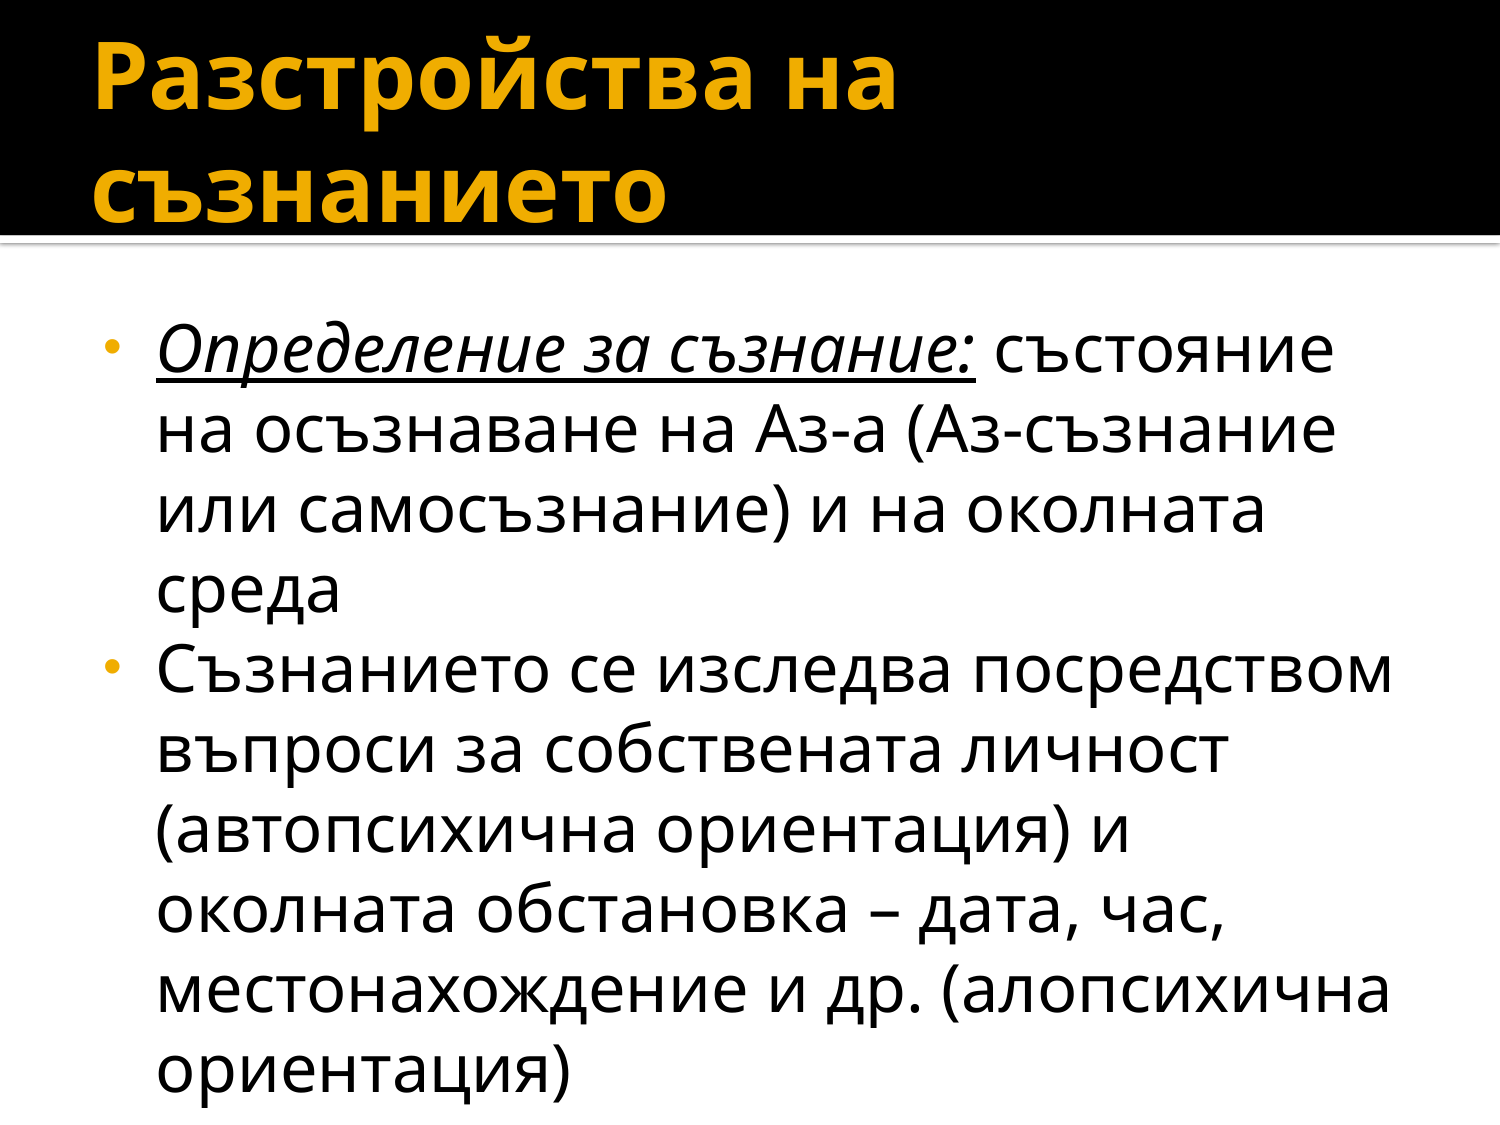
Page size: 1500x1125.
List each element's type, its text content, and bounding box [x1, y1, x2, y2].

list Определение за съзнание: състояние на осъзнаване на Аз-а (Аз-съзнание или самосъзнание) и на околната среда Съзнанието се изследва посредством въпроси за собствената личност (автопсихична ориентация) и околната обстановка – дата, час, местонахождение и др. (алопсихична ориентация) [75, 291, 1425, 1050]
title Разстройства на съзнанието [75, 25, 1425, 231]
